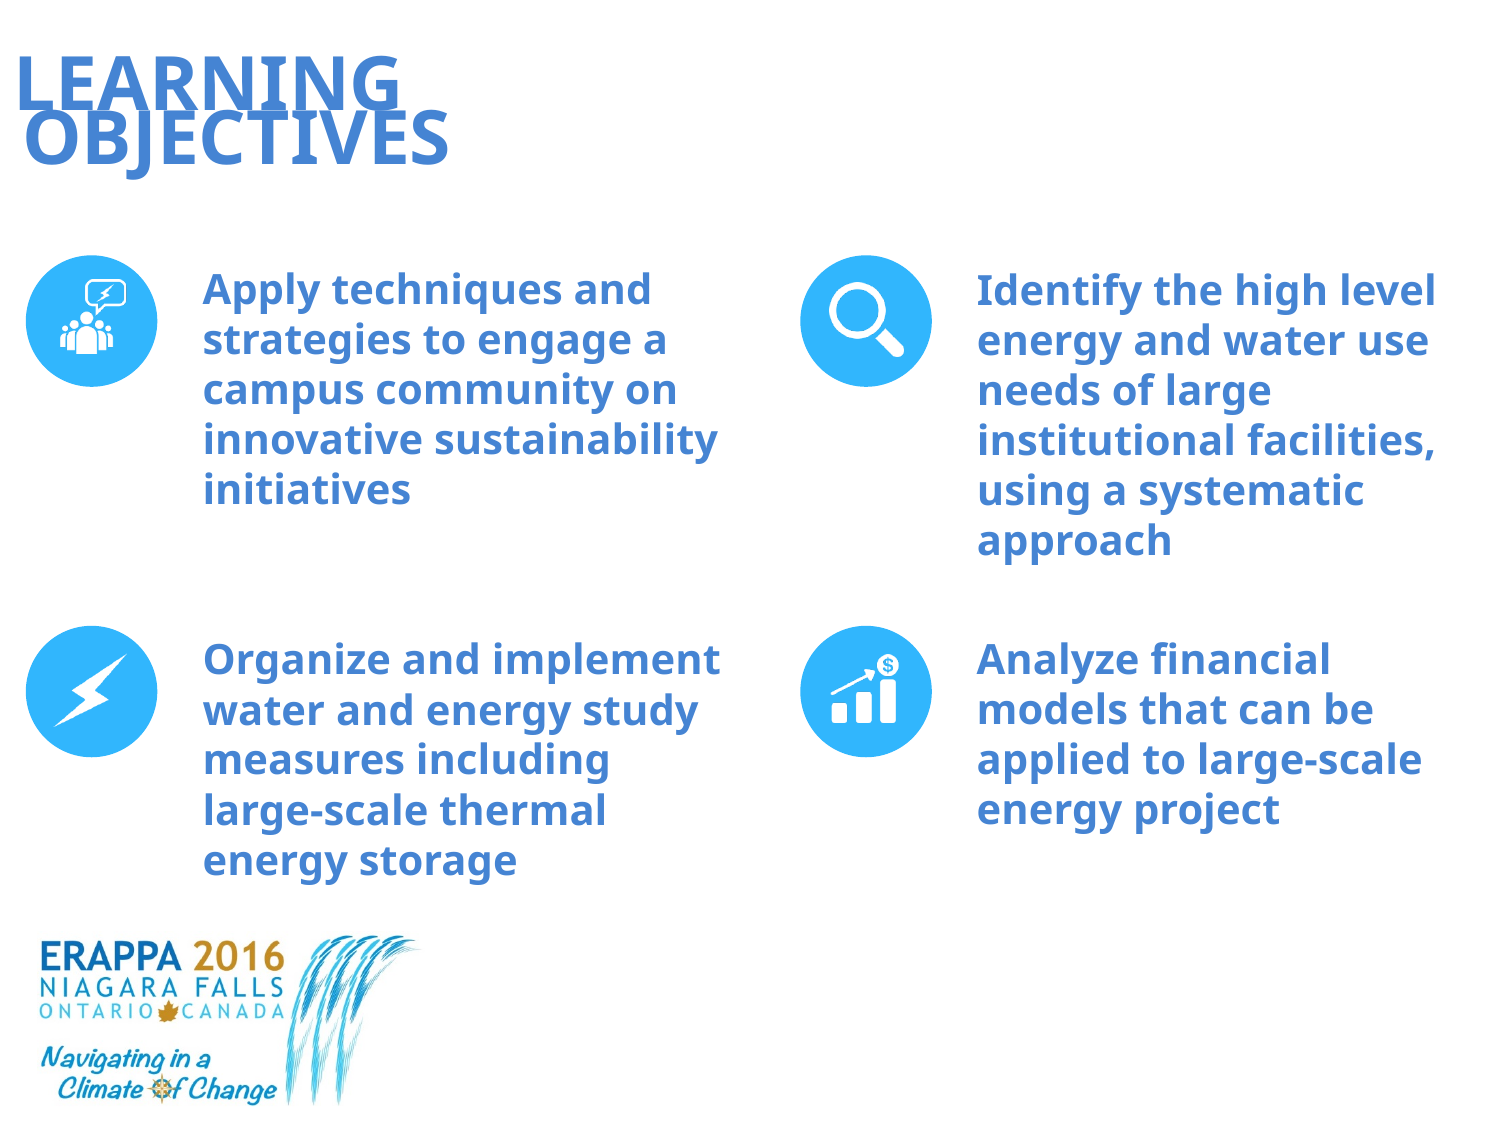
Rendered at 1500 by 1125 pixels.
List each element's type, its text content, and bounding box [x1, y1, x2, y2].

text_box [25, 255, 158, 388]
text_box Apply techniques and strategies to engage a campus community on innovative sustainability initiatives [187, 255, 744, 521]
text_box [800, 255, 933, 388]
text_box Organize and implement water and energy study measures including large-scale thermal energy storage [187, 625, 744, 891]
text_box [25, 625, 158, 758]
text_box Identify the high level energy and water use needs of large institutional facilities, using a systematic approach [962, 256, 1482, 571]
text_box LEARNING [0, 28, 420, 133]
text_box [800, 625, 933, 758]
picture [37, 931, 425, 1110]
text_box OBJECTIVES [7, 82, 467, 188]
text_box Analyze financial models that can be applied to large-scale energy project [961, 625, 1460, 841]
